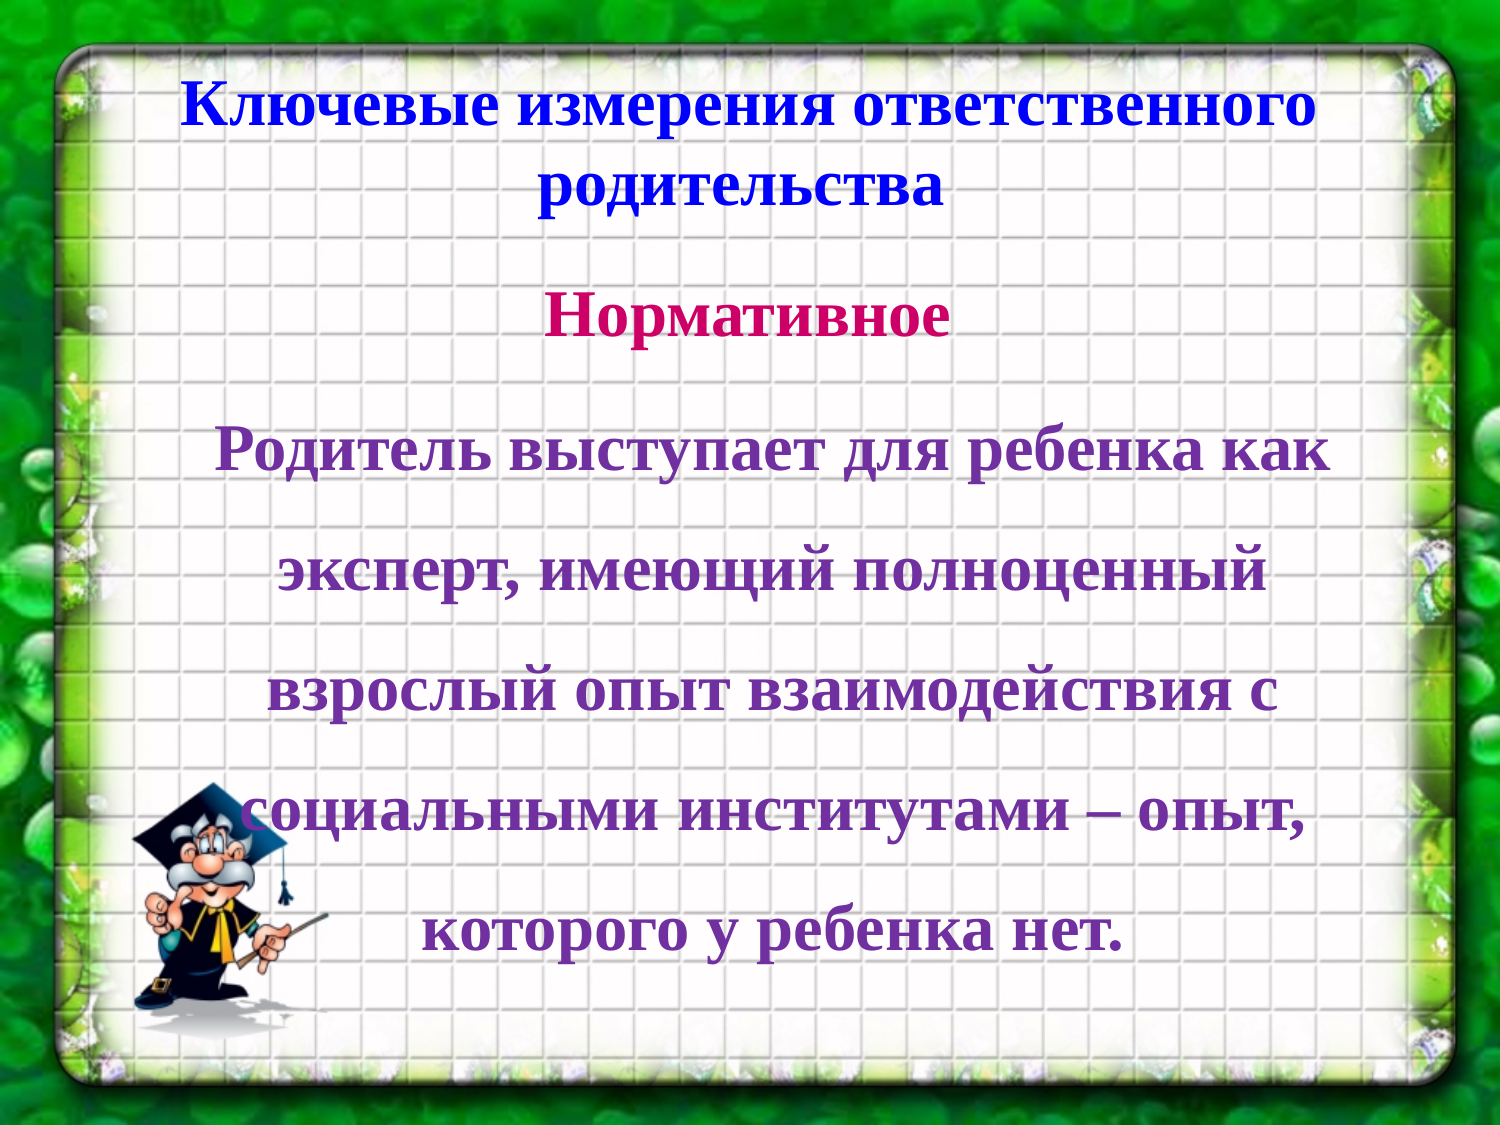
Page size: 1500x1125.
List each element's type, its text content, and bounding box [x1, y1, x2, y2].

picture [0, 0, 1500, 1125]
list Нормативное Родитель выступает для ребенка как эксперт, имеющий полноценный взрослый опыт взаимодействия с социальными институтами – опыт, которого у ребенка нет. [170, 262, 1377, 1006]
title Ключевые измерения ответственного родительства [74, 44, 1426, 233]
